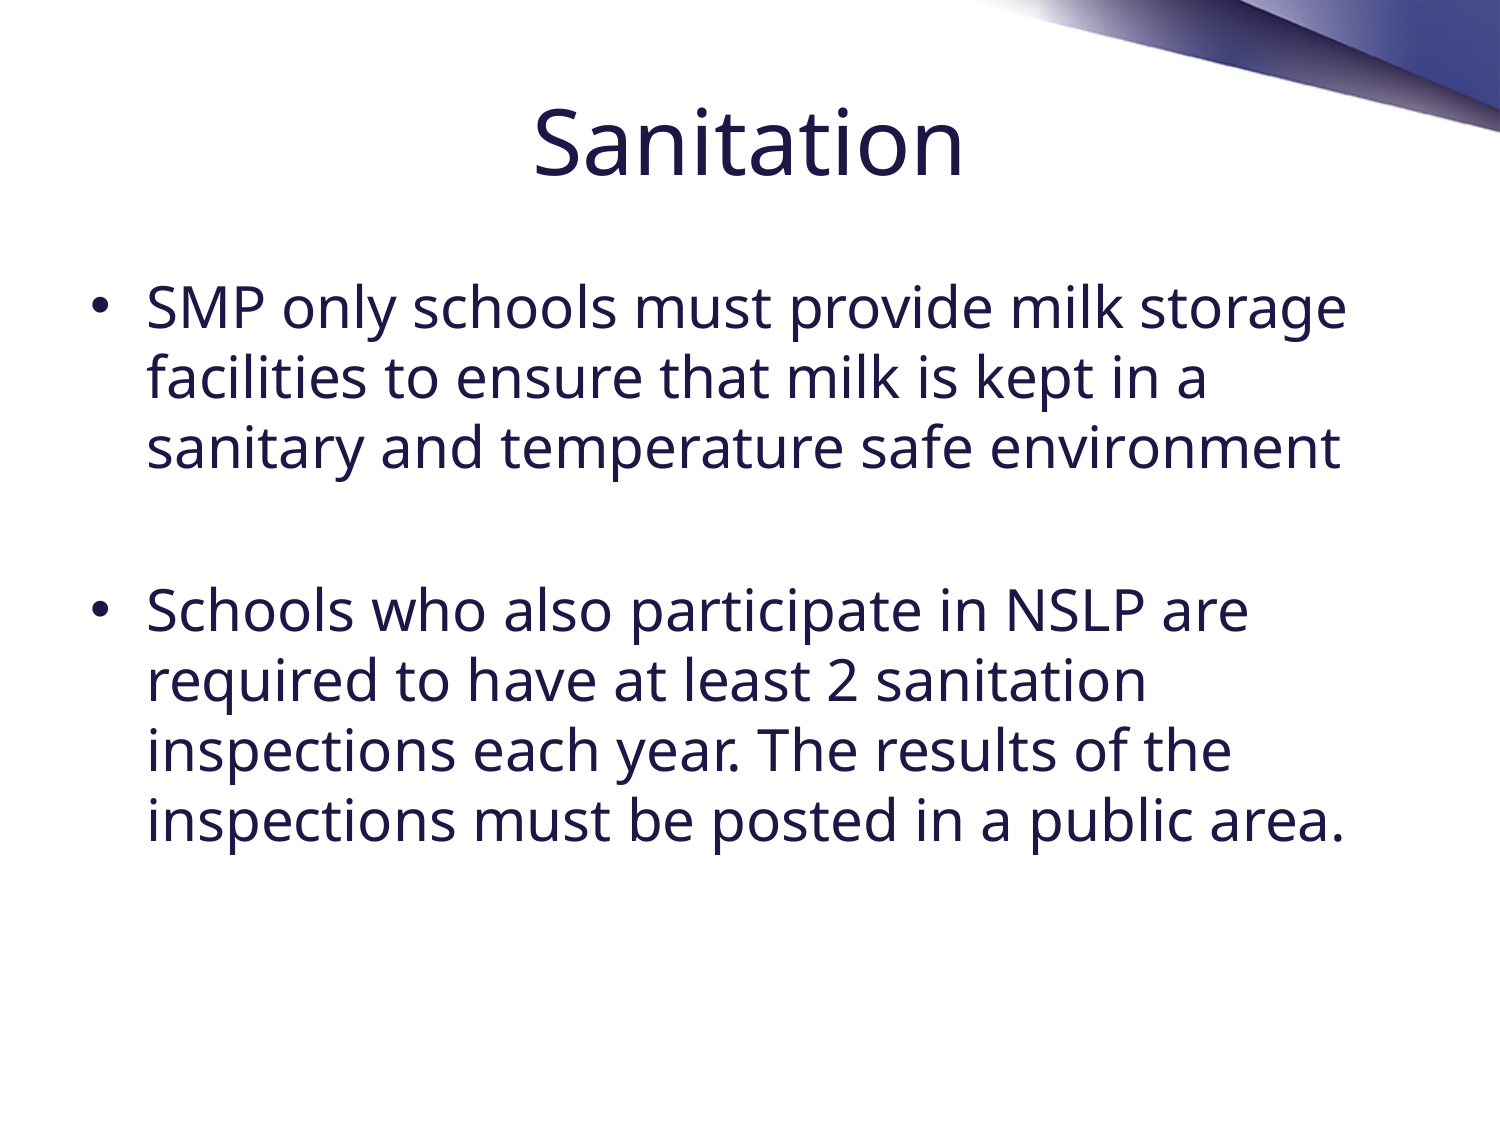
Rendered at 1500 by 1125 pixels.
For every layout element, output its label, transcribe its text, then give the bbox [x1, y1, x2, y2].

picture [0, 0, 1500, 1125]
title Sanitation [75, 45, 1425, 233]
list SMP only schools must provide milk storage facilities to ensure that milk is kept in a sanitary and temperature safe environment Schools who also participate in NSLP are required to have at least 2 sanitation inspections each year. The results of the inspections must be posted in a public area. [75, 262, 1425, 1005]
